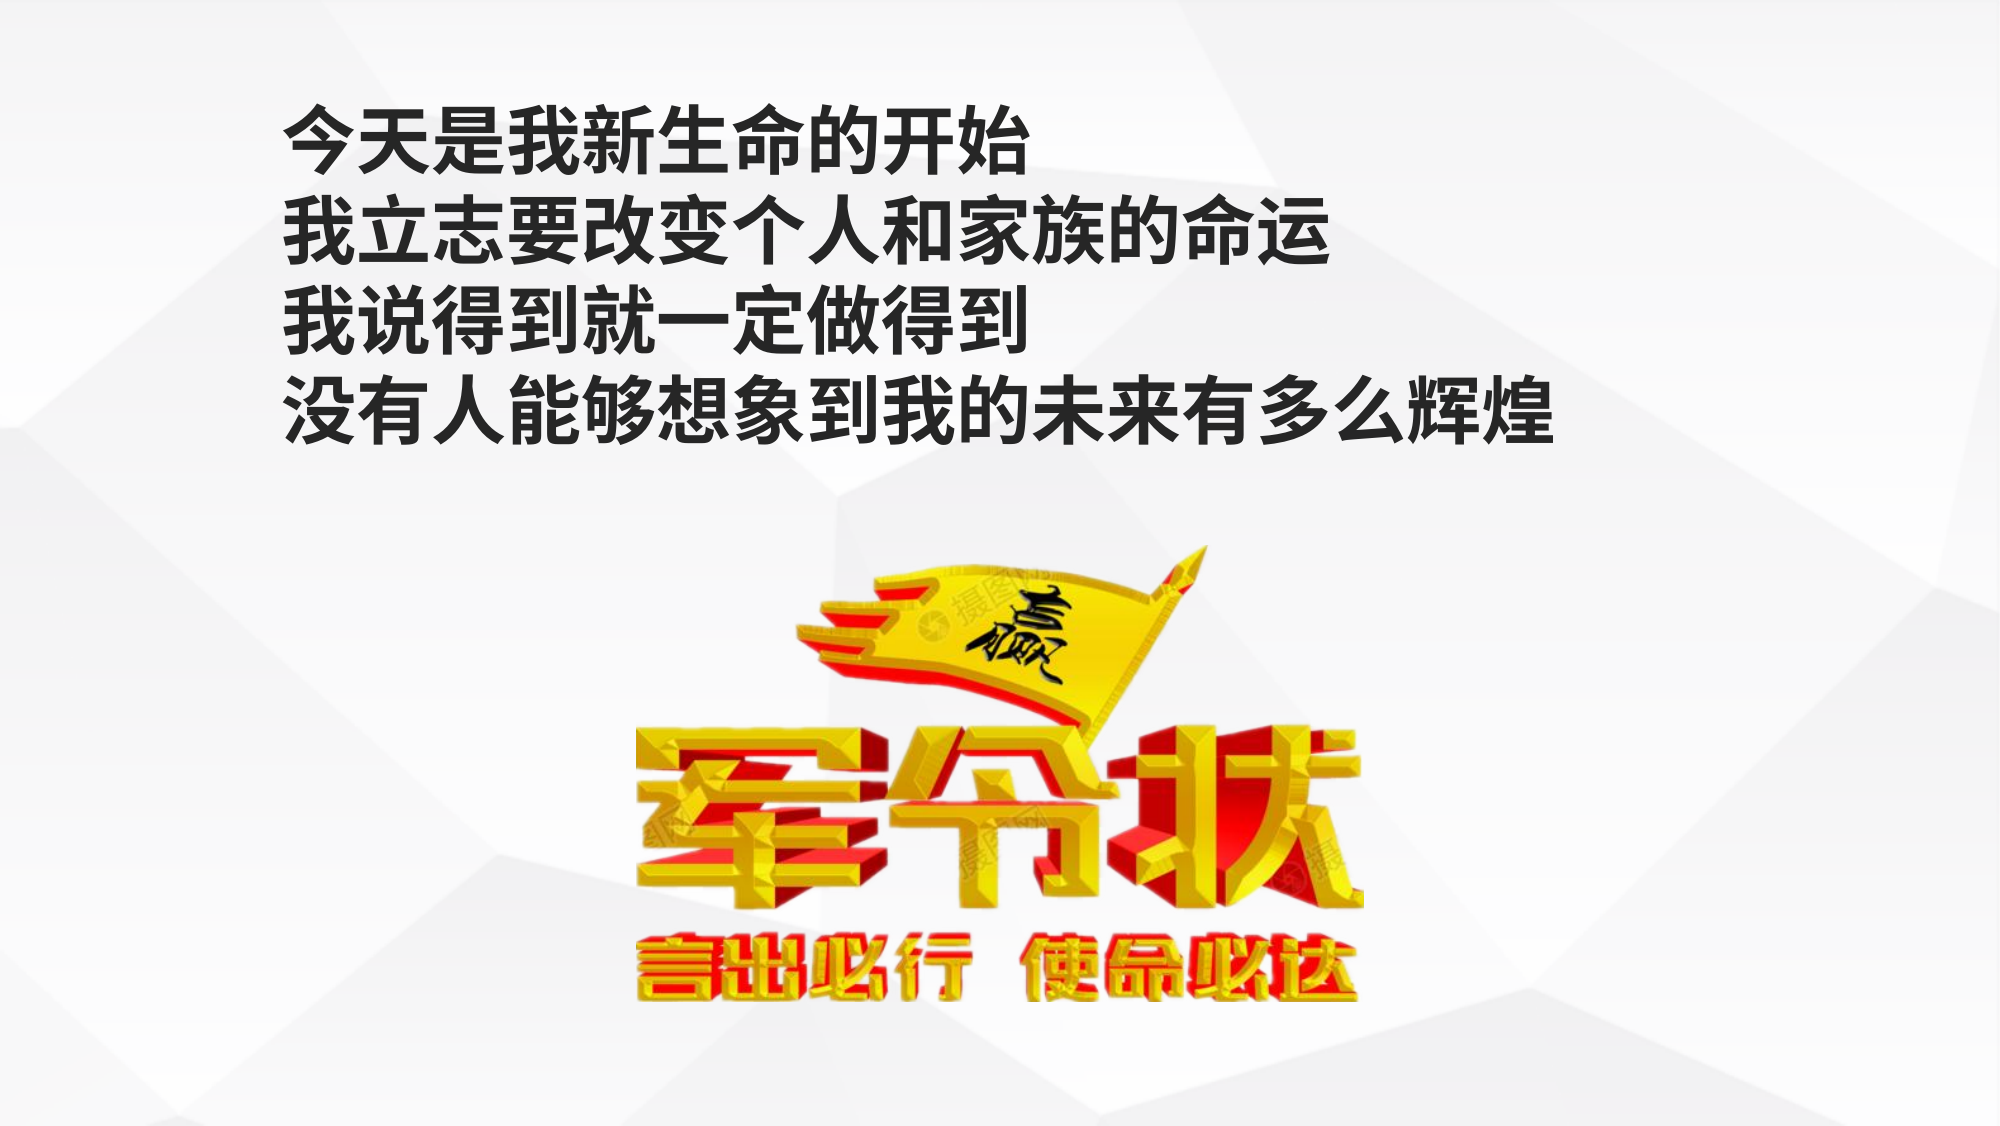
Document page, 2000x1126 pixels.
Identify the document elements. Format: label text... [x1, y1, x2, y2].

text_box 今天是我新生命的开始 我立志要改变个人和家族的命运 我说得到就一定做得到 没有人能够想象到我的未来有多么辉煌 [267, 85, 1705, 461]
picture [0, 0, 2000, 1126]
